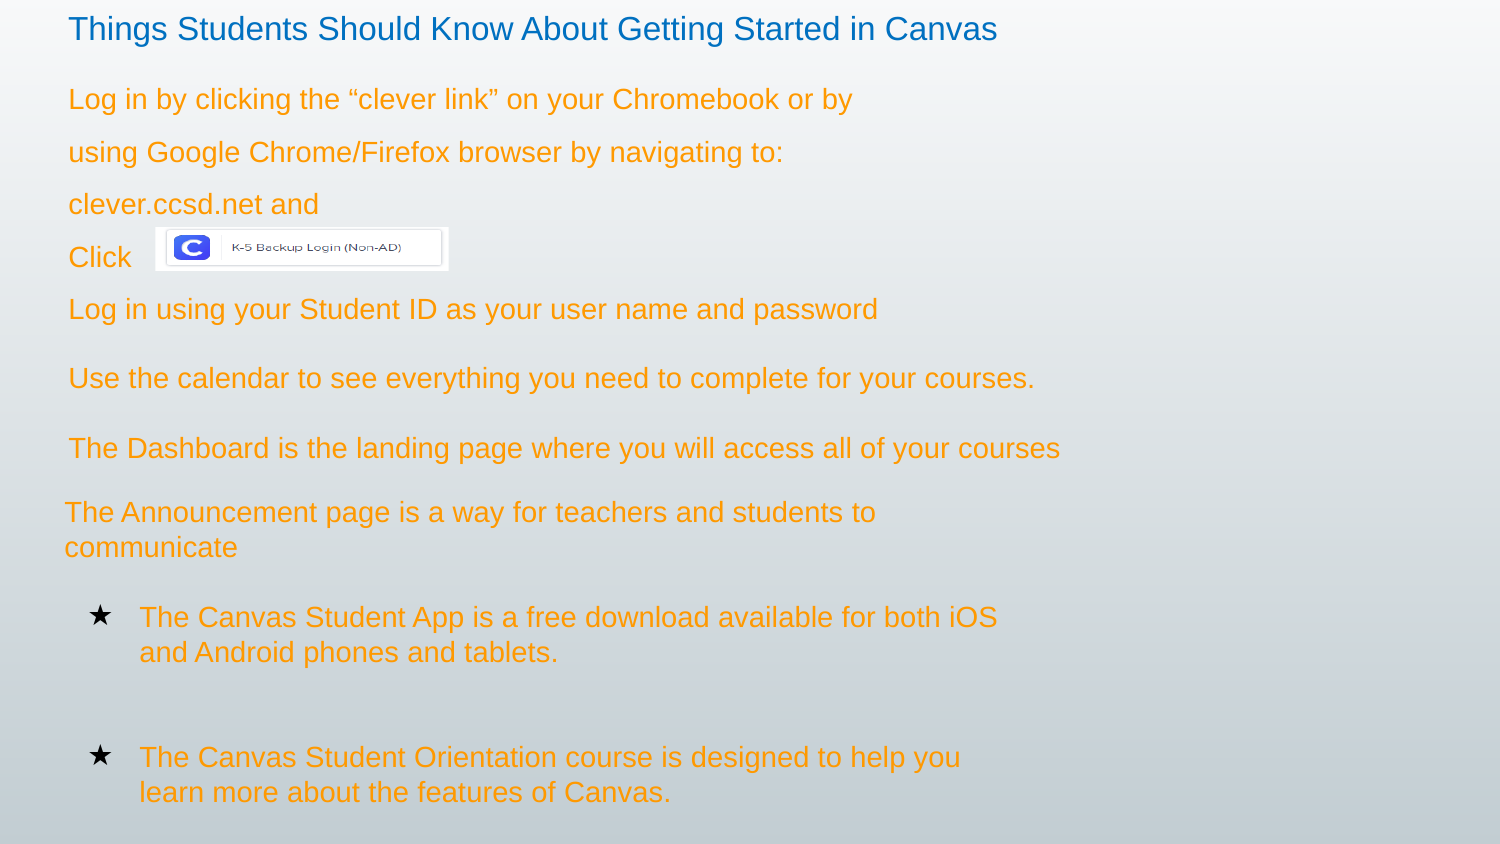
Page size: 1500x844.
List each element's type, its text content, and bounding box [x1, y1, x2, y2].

text_box Things Students Should Know About Getting Started in Canvas [53, 0, 1026, 56]
text_box The Dashboard is the landing page where you will access all of your courses [53, 421, 1080, 473]
text_box Use the calendar to see everything you need to complete for your courses. [53, 334, 1134, 436]
text_box Log in by clicking the “clever link” on your Chromebook or by using Google Chrome/Firefox browser by navigating to: clever.ccsd.net and Click Log in using your Student ID as your user name and password [53, 55, 940, 321]
picture [154, 226, 449, 271]
text_box The Announcement page is a way for teachers and students to communicate The Canvas Student App is a free download available for both iOS and Android phones and tablets. The Canvas Student Orientation course is designed to help you learn more about the features of Canvas. [49, 485, 1030, 844]
